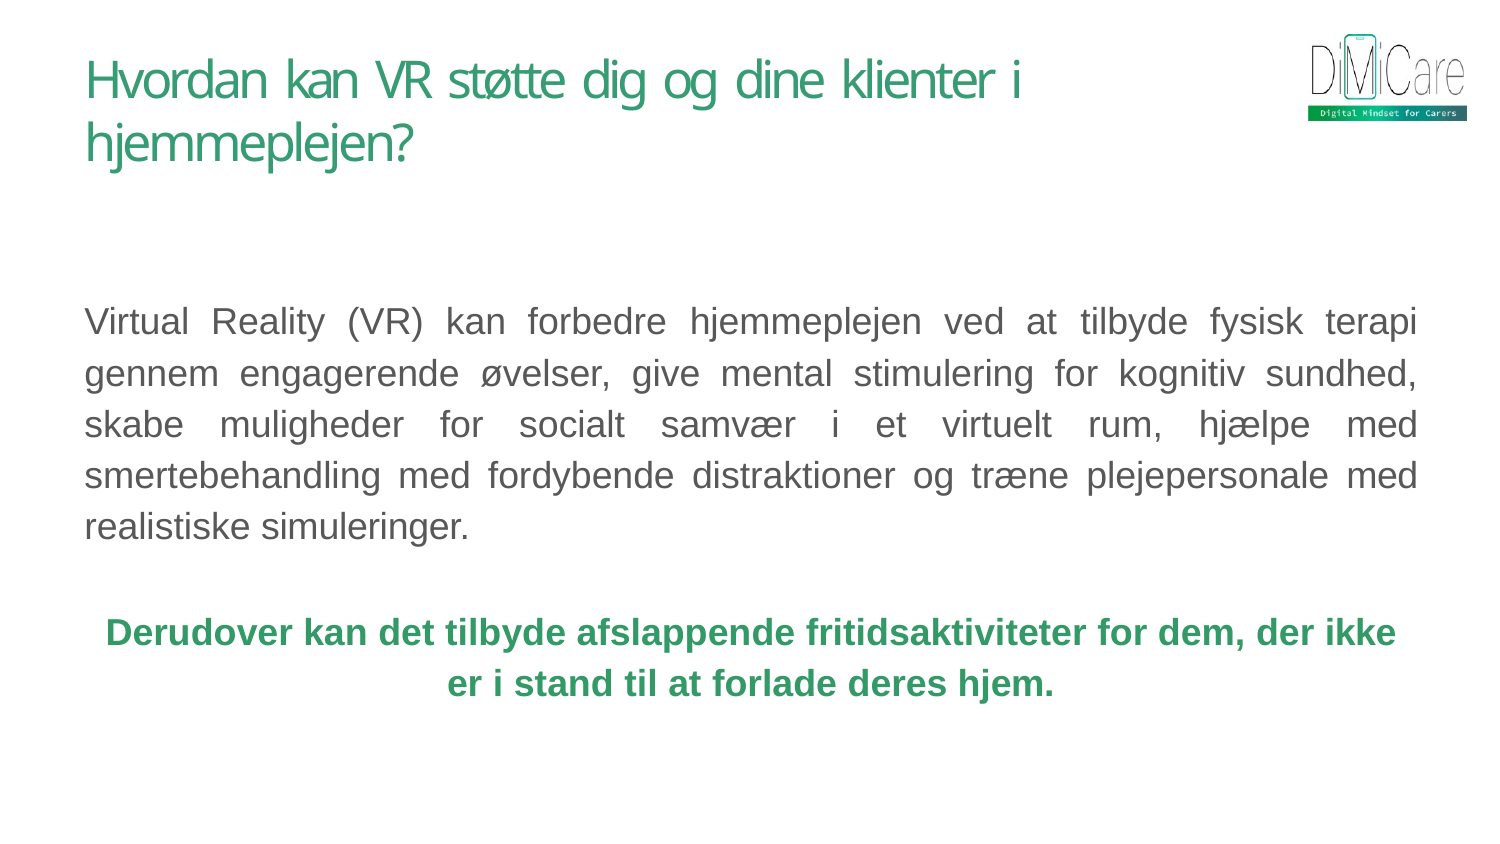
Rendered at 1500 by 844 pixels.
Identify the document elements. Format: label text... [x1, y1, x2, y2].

text_box Virtual Reality (VR) kan forbedre hjemmeplejen ved at tilbyde fysisk terapi gennem engagerende øvelser, give mental stimulering for kognitiv sundhed, skabe muligheder for socialt samvær i et virtuelt rum, hjælpe med smertebehandling med fordybende distraktioner og træne plejepersonale med realistiske simuleringer. Derudover kan det tilbyde afslappende fritidsaktiviteter for dem, der ikke er i stand til at forlade deres hjem. [82, 288, 1419, 705]
title Hvordan kan VR støtte dig og dine klienter i hjemmeplejen? [82, 44, 1159, 188]
picture [1308, 33, 1468, 121]
